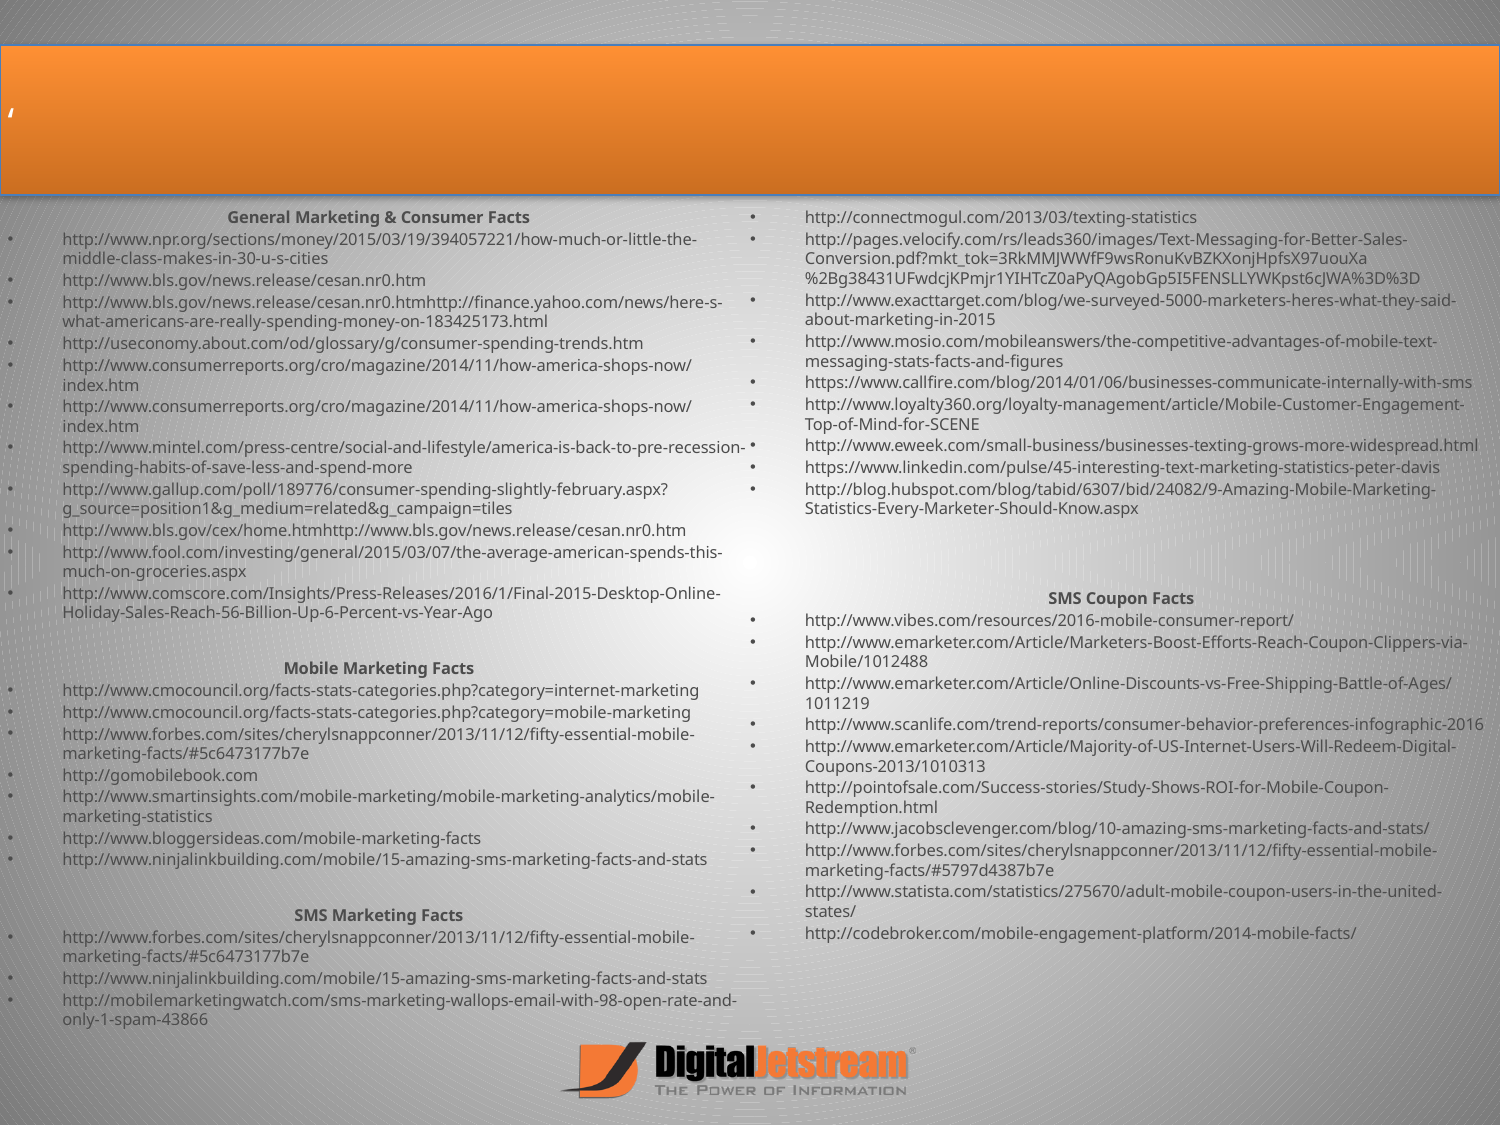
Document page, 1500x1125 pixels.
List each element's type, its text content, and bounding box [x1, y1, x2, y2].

list General Marketing & Consumer Facts http://www.npr.org/sections/money/2015/03/19/394057221/how-much-or-little-the-middle-class-makes-in-30-u-s-cities http://www.bls.gov/news.release/cesan.nr0.htm http://www.bls.gov/news.release/cesan.nr0.htmhttp://finance.yahoo.com/news/here-s-what-americans-are-really-spending-money-on-183425173.html http://useconomy.about.com/od/glossary/g/consumer-spending-trends.htm http://www.consumerreports.org/cro/magazine/2014/11/how-america-shops-now/index.htm http://www.consumerreports.org/cro/magazine/2014/11/how-america-shops-now/index.htm http://www.mintel.com/press-centre/social-and-lifestyle/america-is-back-to-pre-recession-spending-habits-of-save-less-and-spend-more http://www.gallup.com/poll/189776/consumer-spending-slightly-february.aspx?g_source=position1&g_medium=related&g_campaign=tiles http://www.bls.gov/cex/home.htmhttp://www.bls.gov/news.release/cesan.nr0.htm http://www.fool.com/investing/general/2015/03/07/the-average-american-spends-this-much-on-groceries.aspx http://www.comscore.com/Insights/Press-Releases/2016/1/Final-2015-Desktop-Online-Holiday-Sales-Reach-56-Billion-Up-6-Percent-vs-Year-Ago Mobile Marketing Facts http://www.cmocouncil.org/facts-stats-categories.php?category=internet-marketing http://www.cmocouncil.org/facts-stats-categories.php?category=mobile-marketing http://www.forbes.com/sites/cherylsnappconner/2013/11/12/fifty-essential-mobile-marketing-facts/#5c6473177b7e http://gomobilebook.com http://www.smartinsights.com/mobile-marketing/mobile-marketing-analytics/mobile-marketing-statistics http://www.bloggersideas.com/mobile-marketing-facts http://www.ninjalinkbuilding.com/mobile/15-amazing-sms-marketing-facts-and-stats SMS Marketing Facts http://www.forbes.com/sites/cherylsnappconner/2013/11/12/fifty-essential-mobile-marketing-facts/#5c6473177b7e http://www.ninjalinkbuilding.com/mobile/15-amazing-sms-marketing-facts-and-stats http://mobilemarketingwatch.com/sms-marketing-wallops-email-with-98-open-rate-and-only-1-spam-43866 http://connectmogul.com/2013/03/texting-statistics http://pages.velocify.com/rs/leads360/images/Text-Messaging-for-Better-Sales-Conversion.pdf?mkt_tok=3RkMMJWWfF9wsRonuKvBZKXonjHpfsX97uouXa%2Bg38431UFwdcjKPmjr1YIHTcZ0aPyQAgobGp5I5FENSLLYWKpst6cJWA%3D%3D http://www.exacttarget.com/blog/we-surveyed-5000-marketers-heres-what-they-said-about-marketing-in-2015 http://www.mosio.com/mobileanswers/the-competitive-advantages-of-mobile-text-messaging-stats-facts-and-figures https://www.callfire.com/blog/2014/01/06/businesses-communicate-internally-with-sms http://www.loyalty360.org/loyalty-management/article/Mobile-Customer-Engagement-Top-of-Mind-for-SCENE http://www.eweek.com/small-business/businesses-texting-grows-more-widespread.html https://www.linkedin.com/pulse/45-interesting-text-marketing-statistics-peter-davis http://blog.hubspot.com/blog/tabid/6307/bid/24082/9-Amazing-Mobile-Marketing-Statistics-Every-Marketer-Should-Know.aspx SMS Coupon Facts http://www.vibes.com/resources/2016-mobile-consumer-report/ http://www.emarketer.com/Article/Marketers-Boost-Efforts-Reach-Coupon-Clippers-via-Mobile/1012488 http://www.emarketer.com/Article/Online-Discounts-vs-Free-Shipping-Battle-of-Ages/1011219 http://www.scanlife.com/trend-reports/consumer-behavior-preferences-infographic-2016 http://www.emarketer.com/Article/Majority-of-US-Internet-Users-Will-Redeem-Digital-Coupons-2013/1010313 http://pointofsale.com/Success-stories/Study-Shows-ROI-for-Mobile-Coupon-Redemption.html http://www.jacobsclevenger.com/blog/10-amazing-sms-marketing-facts-and-stats/ http://www.forbes.com/sites/cherylsnappconner/2013/11/12/fifty-essential-mobile-marketing-facts/#5797d4387b7e http://www.statista.com/statistics/275670/adult-mobile-coupon-users-in-the-united-states/ http://codebroker.com/mobile-engagement-platform/2014-mobile-facts/ [0, 199, 1500, 1051]
picture [541, 1040, 959, 1102]
title ‘ [0, 44, 1500, 196]
